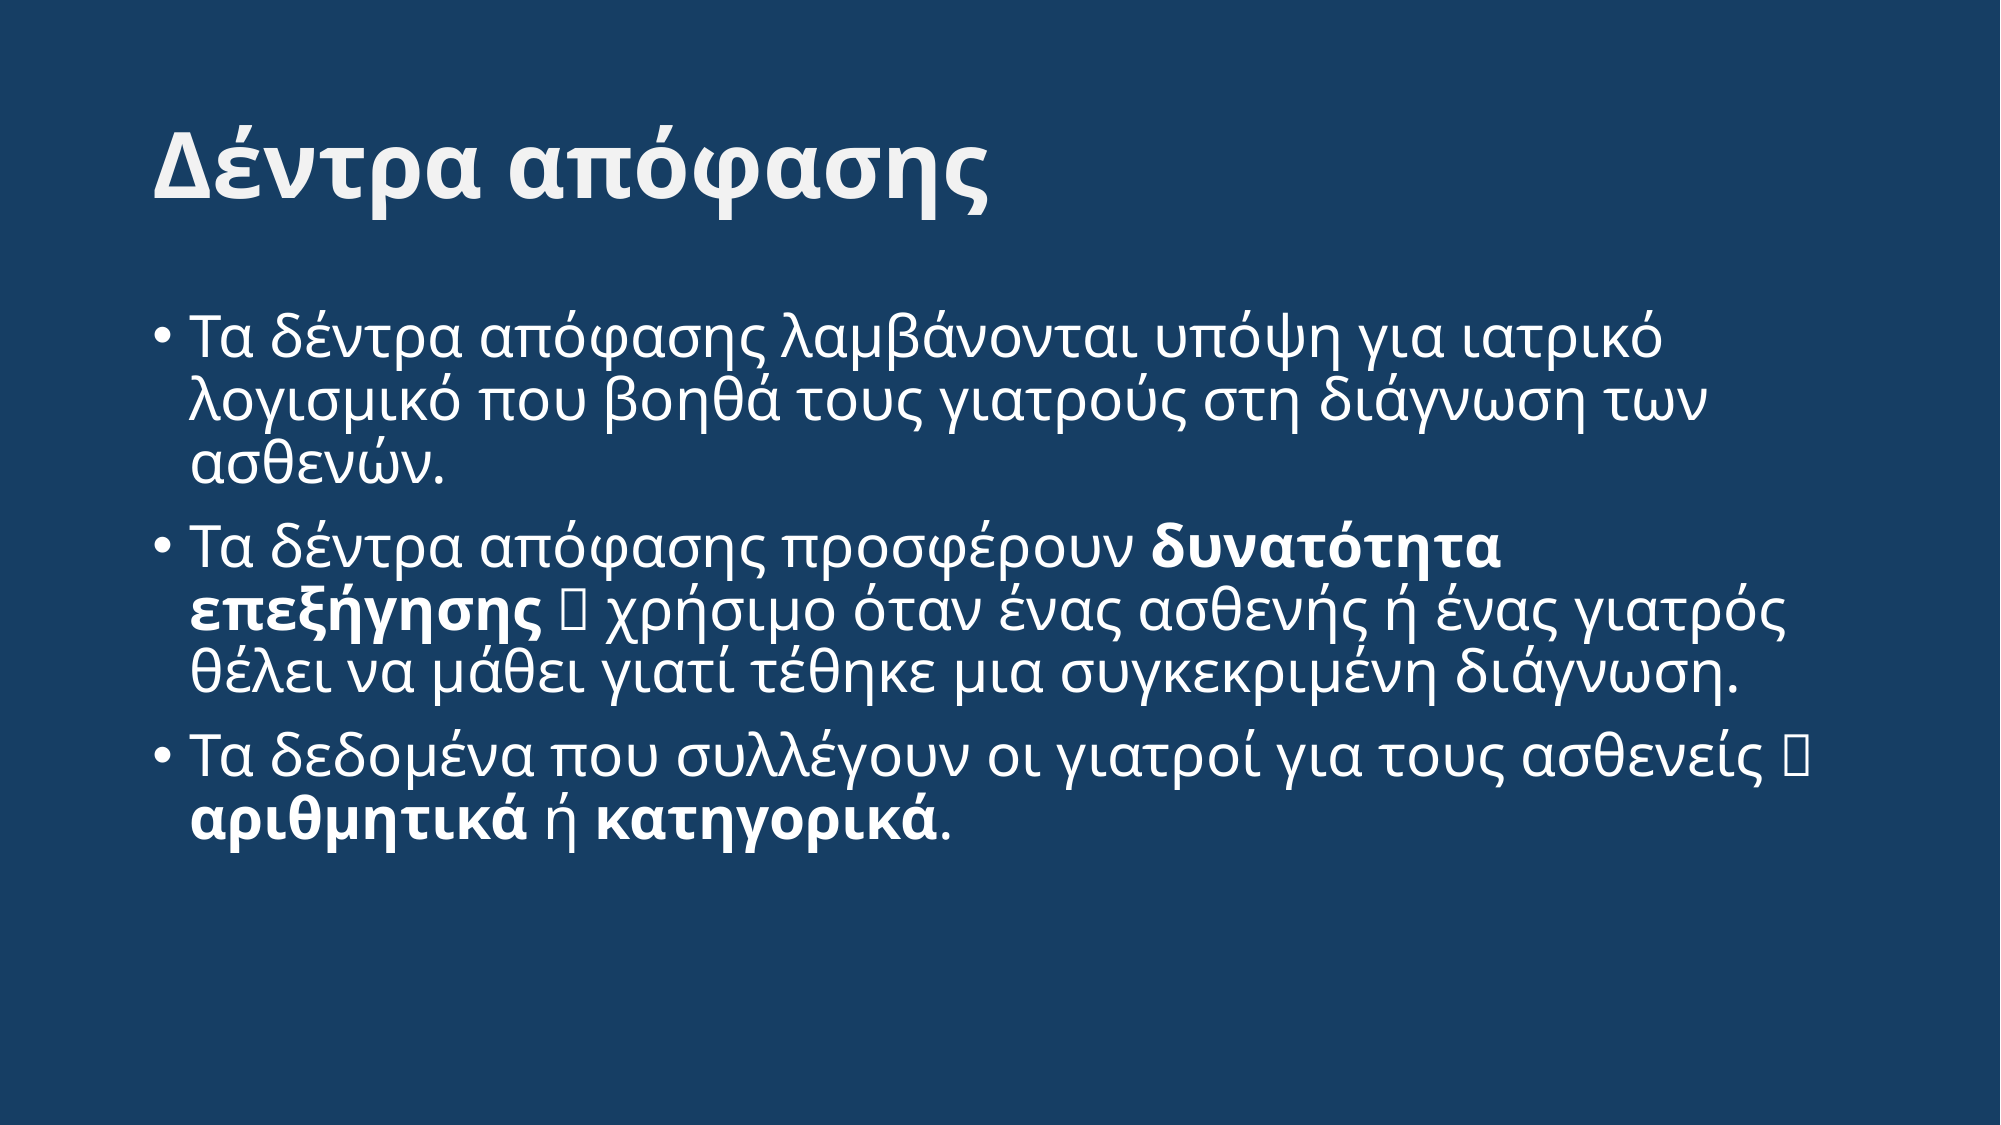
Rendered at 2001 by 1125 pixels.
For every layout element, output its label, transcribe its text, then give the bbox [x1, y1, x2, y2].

list Τα δέντρα απόφασης λαμβάνονται υπόψη για ιατρικό λογισμικό που βοηθά τους γιατρούς στη διάγνωση των ασθενών. Τα δέντρα απόφασης προσφέρουν δυνατότητα επεξήγησης  χρήσιμο όταν ένας ασθενής ή ένας γιατρός θέλει να μάθει γιατί τέθηκε μια συγκεκριμένη διάγνωση. Τα δεδομένα που συλλέγουν οι γιατροί για τους ασθενείς  αριθμητικά ή κατηγορικά. [137, 299, 1863, 1014]
title Δέντρα απόφασης [137, 59, 1863, 278]
